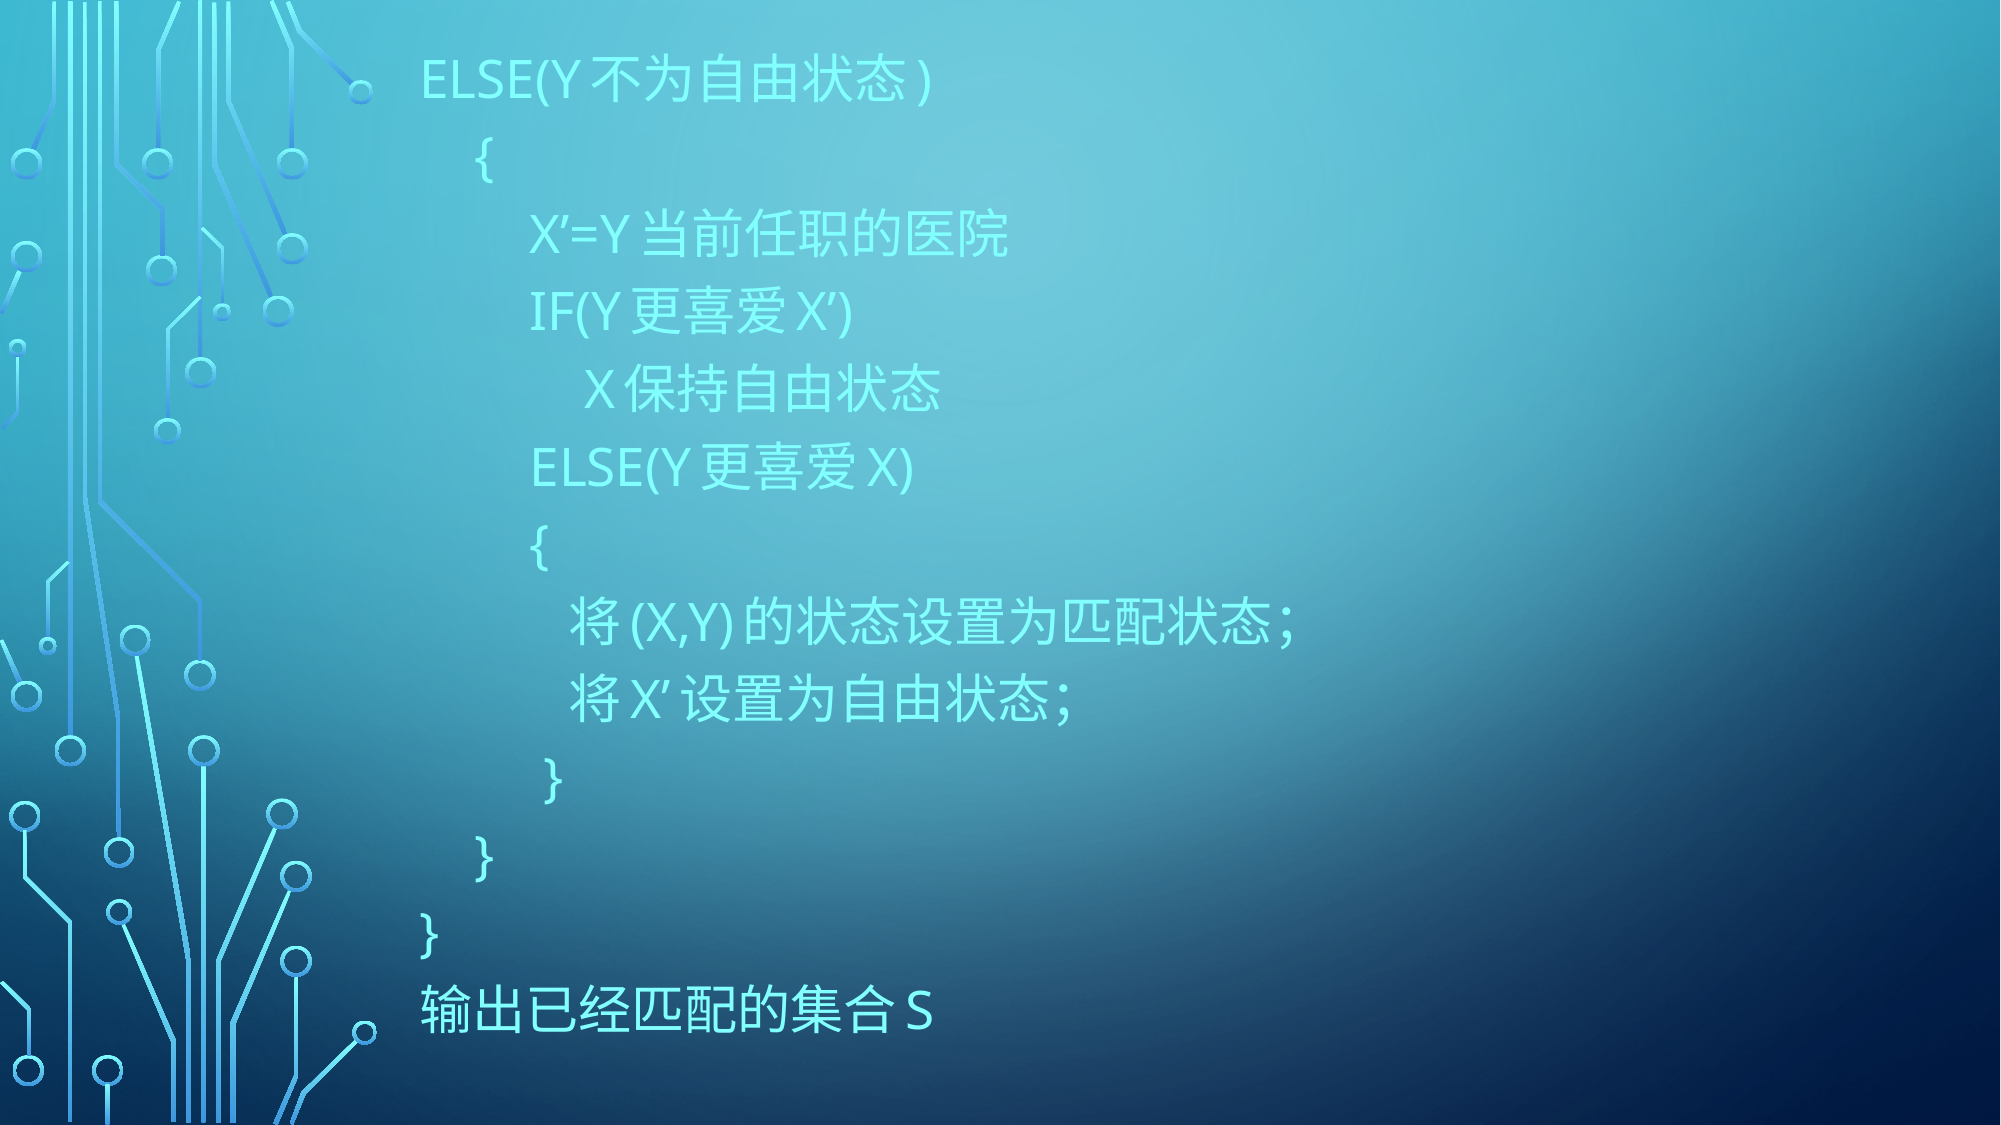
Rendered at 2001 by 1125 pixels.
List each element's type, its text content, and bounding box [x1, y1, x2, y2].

subtitle else(y不为自由状态) { x’=y当前任职的医院 if(Y更喜爱x’) x保持自由状态 else(Y更喜爱x) { 将(x,y)的状态设置为匹配状态； 将x’设置为自由状态； } } } 输出已经匹配的集合S [404, 37, 1847, 1125]
